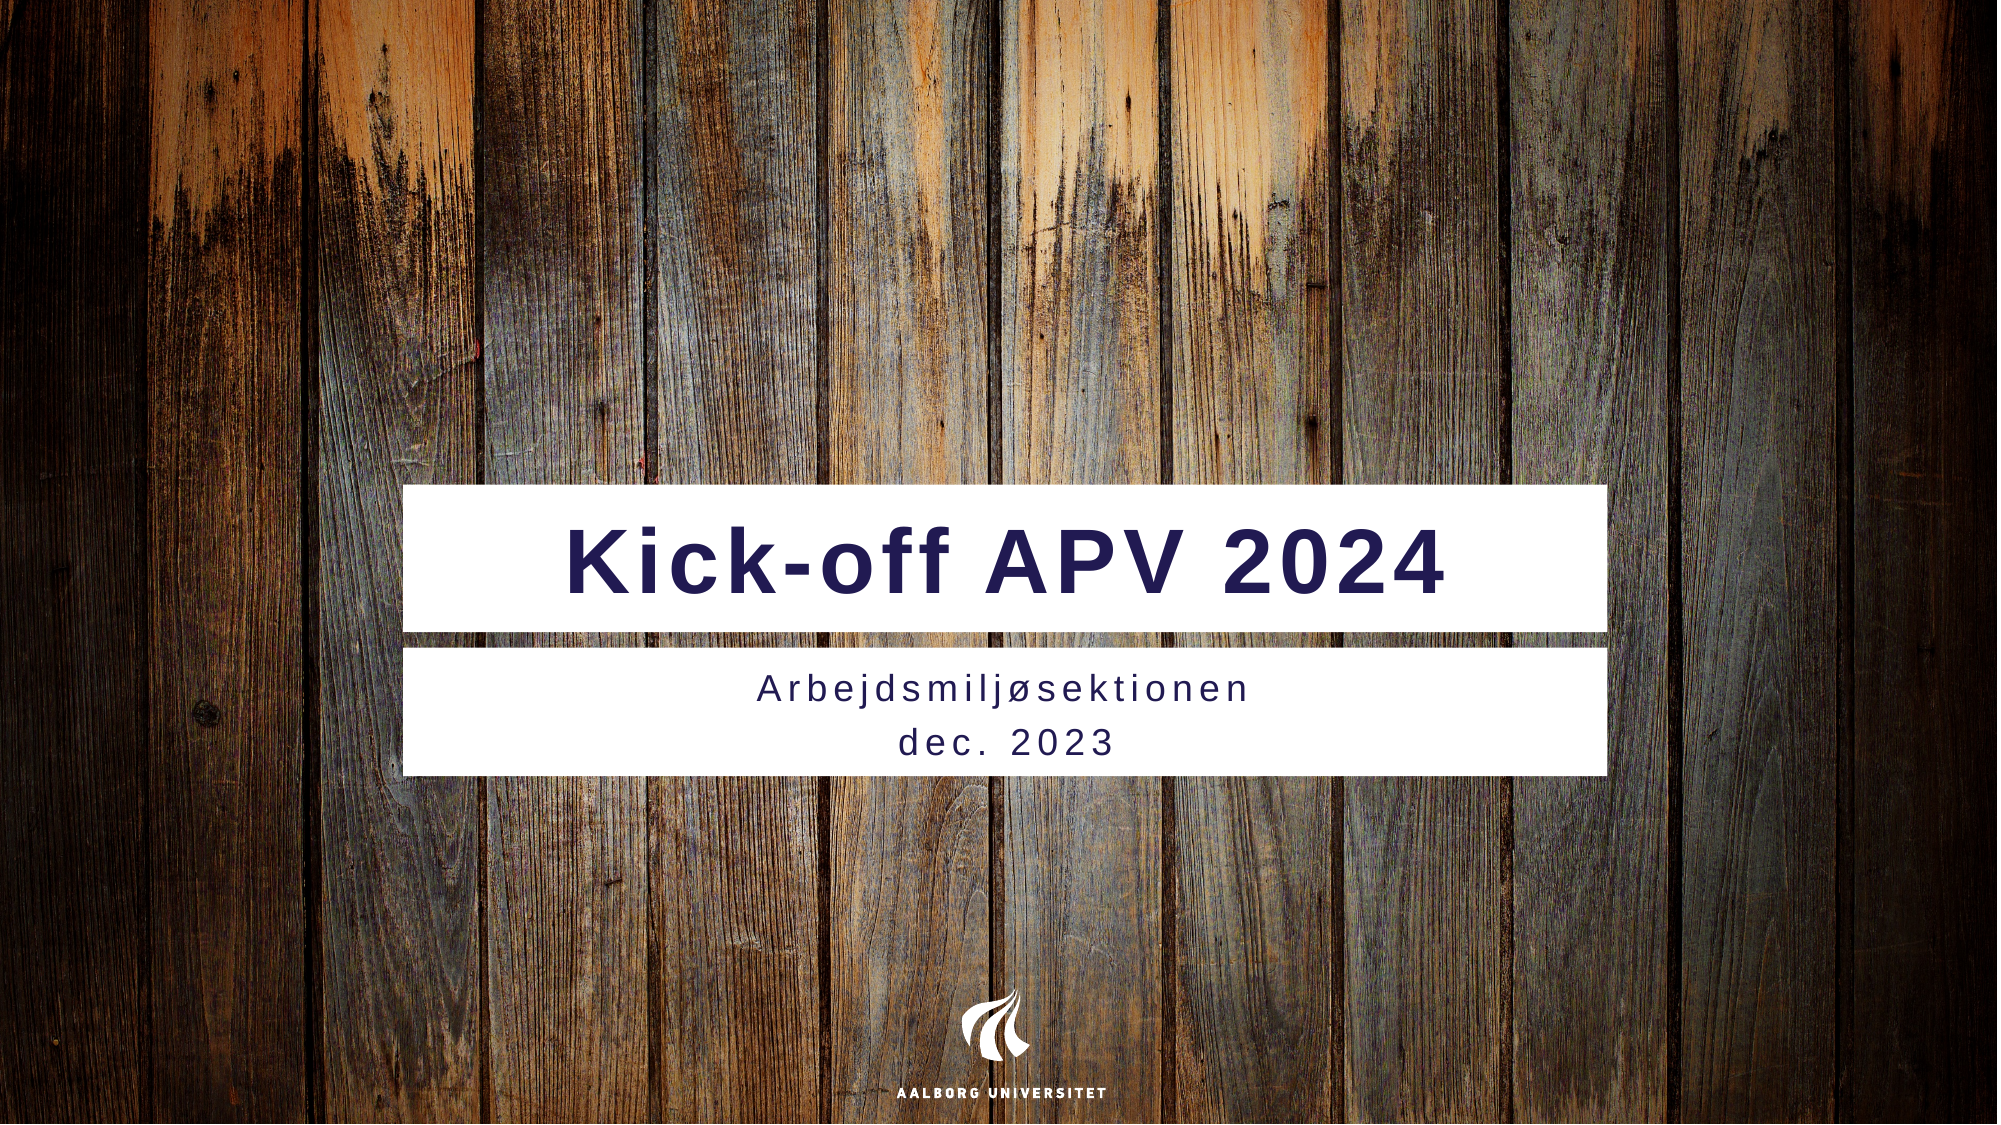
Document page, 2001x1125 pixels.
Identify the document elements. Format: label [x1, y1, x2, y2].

text_box [896, 988, 1106, 1099]
picture [0, 0, 1997, 1124]
